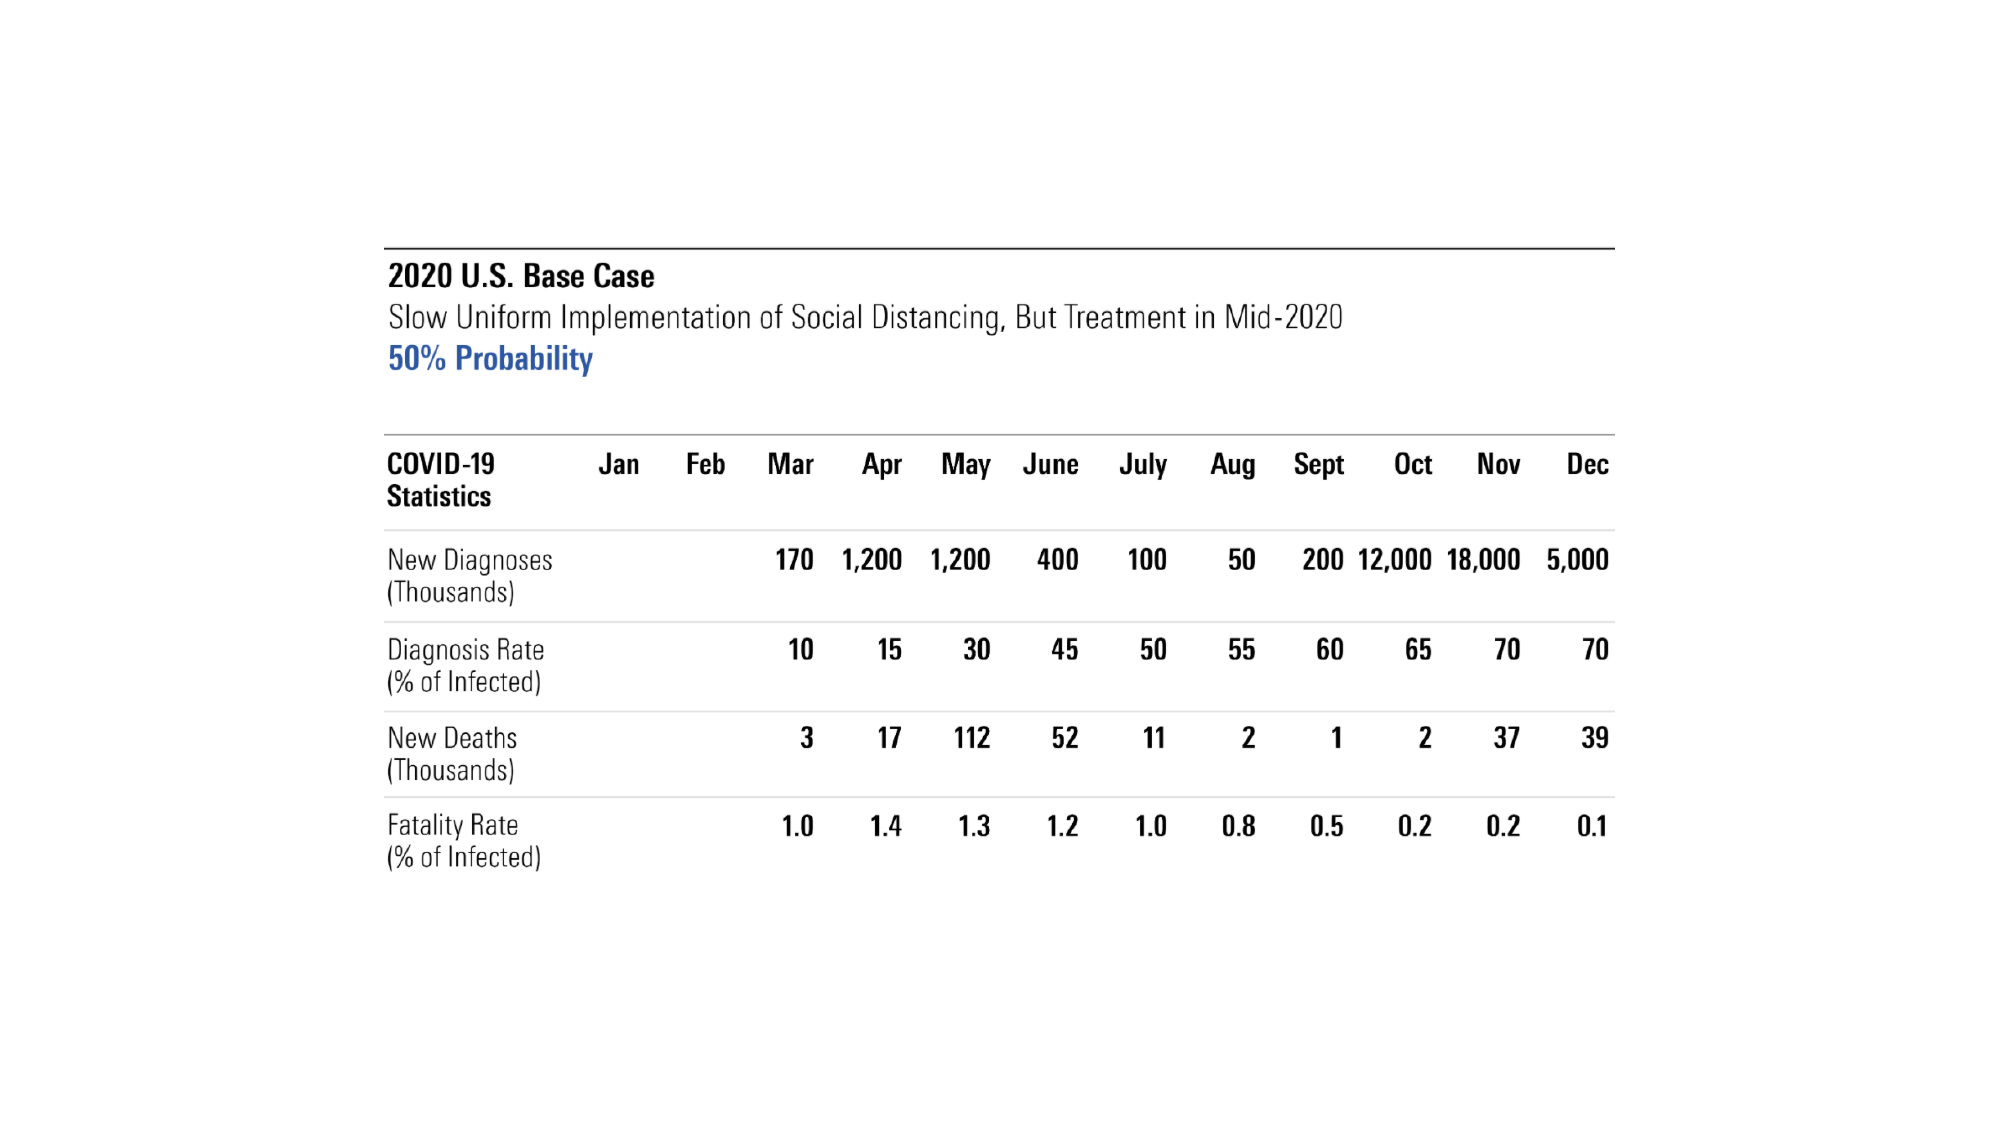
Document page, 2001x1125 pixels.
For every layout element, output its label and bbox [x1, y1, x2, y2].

picture [369, 228, 1631, 897]
